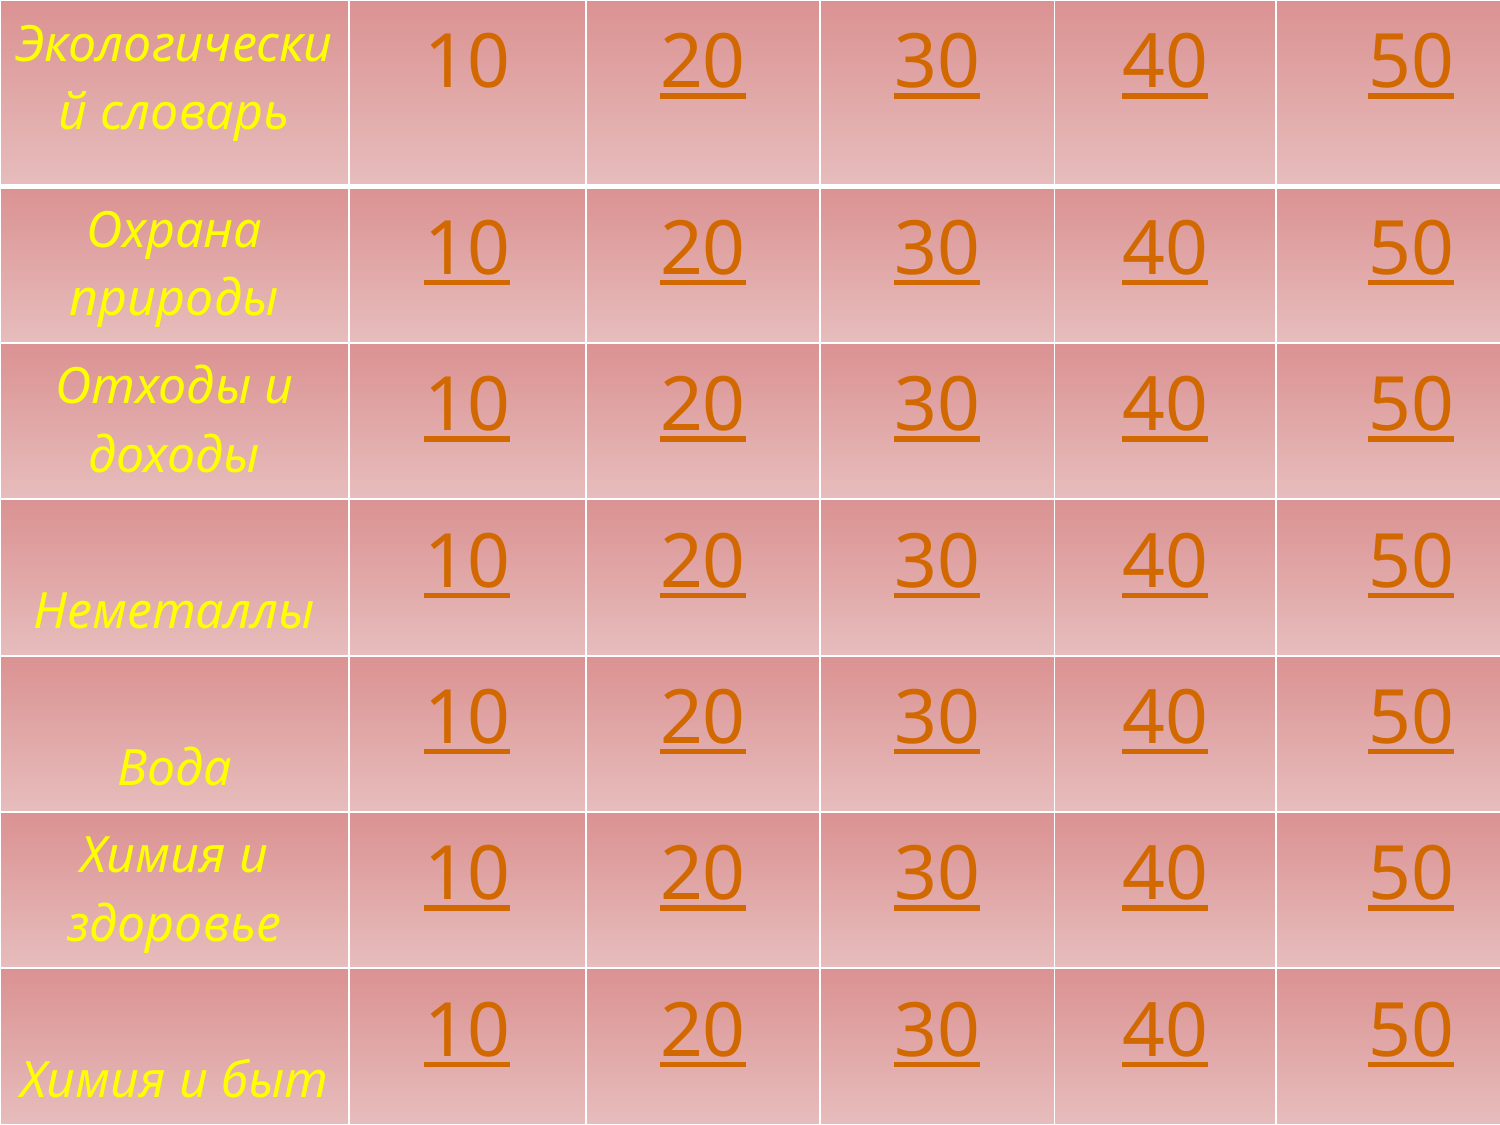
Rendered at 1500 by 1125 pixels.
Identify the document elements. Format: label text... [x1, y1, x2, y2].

table_header 50 [1277, 1, 1500, 184]
table_cell 50 [1277, 500, 1500, 655]
table_cell 10 [350, 657, 585, 811]
table_cell 40 [1055, 657, 1275, 811]
table_header 40 [1055, 1, 1275, 184]
table_cell 20 [587, 500, 819, 655]
table_cell 50 [1277, 189, 1500, 342]
table_cell Химия и здоровье [1, 813, 348, 967]
table_cell 20 [587, 813, 819, 967]
table_cell 20 [587, 344, 819, 498]
table_cell 10 [350, 500, 585, 655]
table_header 30 [821, 1, 1054, 184]
table_cell 30 [821, 344, 1054, 498]
table_cell 20 [587, 657, 819, 811]
table_header 20 [587, 1, 819, 184]
table_cell 50 [1277, 813, 1500, 967]
table_header Экологический словарь [1, 1, 348, 184]
table_cell 50 [1277, 344, 1500, 498]
table_cell 30 [821, 969, 1054, 1124]
table_cell 30 [821, 500, 1054, 655]
table_cell 40 [1055, 813, 1275, 967]
table_cell 30 [821, 813, 1054, 967]
table_cell 20 [587, 969, 819, 1124]
table_cell 20 [587, 189, 819, 342]
table_cell Неметаллы [1, 500, 348, 655]
table_cell 50 [1277, 657, 1500, 811]
table_cell Химия и быт [1, 969, 348, 1124]
table_cell 40 [1055, 500, 1275, 655]
table_cell 30 [821, 657, 1054, 811]
table_cell 10 [350, 969, 585, 1124]
table_cell Охрана природы [1, 189, 348, 342]
table_cell 10 [350, 189, 585, 342]
table_header 10 [350, 1, 585, 184]
table_cell 40 [1055, 969, 1275, 1124]
table_cell 10 [350, 813, 585, 967]
table_cell Отходы и доходы [1, 344, 348, 498]
table_cell 50 [1277, 969, 1500, 1124]
table_cell 30 [821, 189, 1054, 342]
table_cell 40 [1055, 344, 1275, 498]
table_cell 40 [1055, 189, 1275, 342]
table_cell Вода [1, 657, 348, 811]
table_cell 10 [350, 344, 585, 498]
